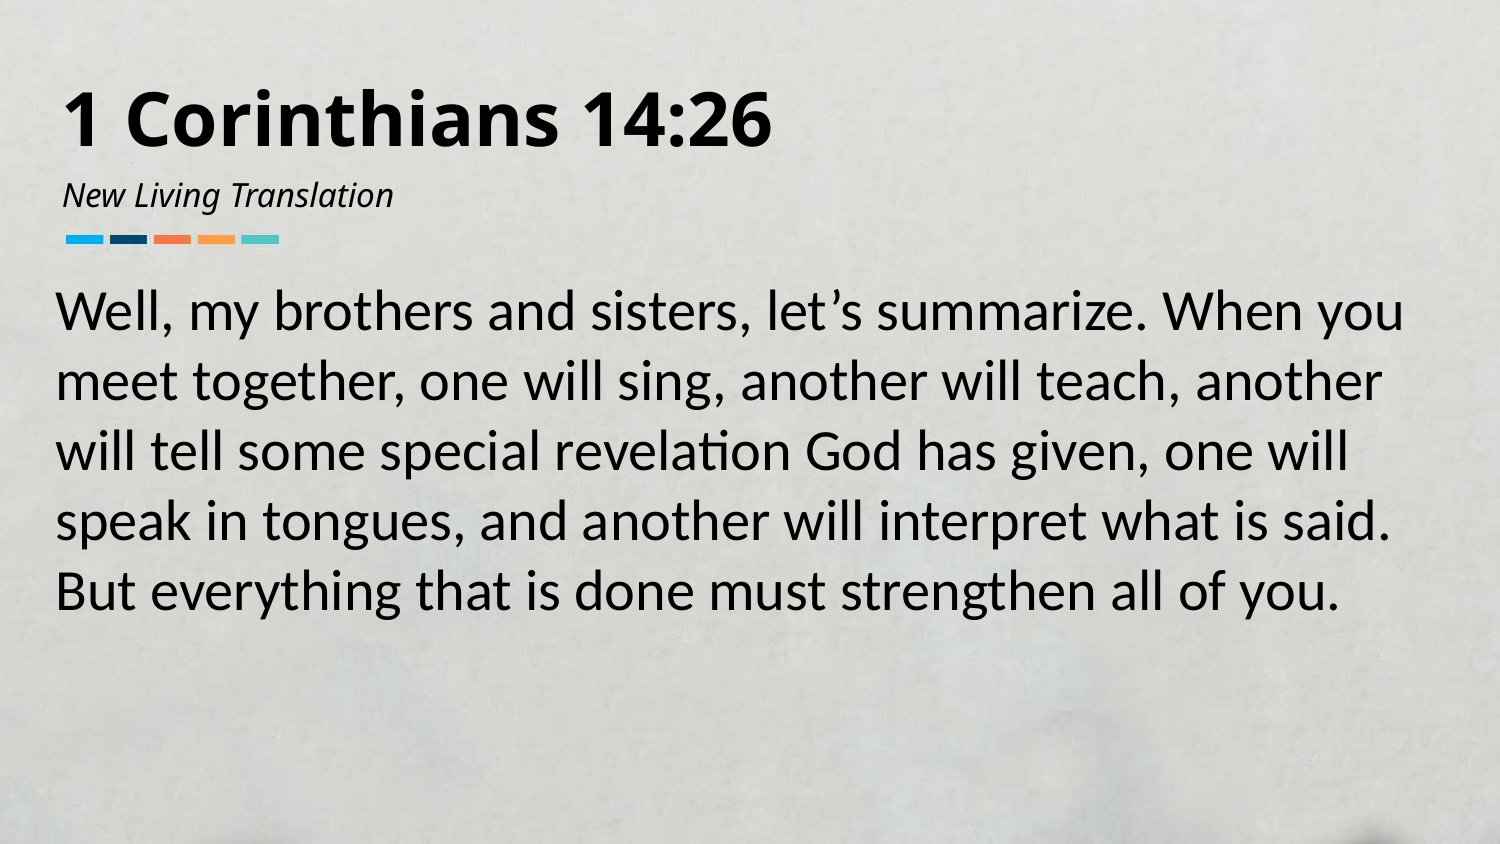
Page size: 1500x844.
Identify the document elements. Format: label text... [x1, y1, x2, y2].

text_box 1 Corinthians 14:26 New Living Translation [55, 71, 1192, 215]
picture [0, 0, 1500, 844]
text_box Well, my brothers and sisters, let’s summarize. When you meet together, one will sing, another will teach, another will tell some special revelation God has given, one will speak in tongues, and another will interpret what is said. But everything that is done must strengthen all of you. [55, 271, 1450, 622]
